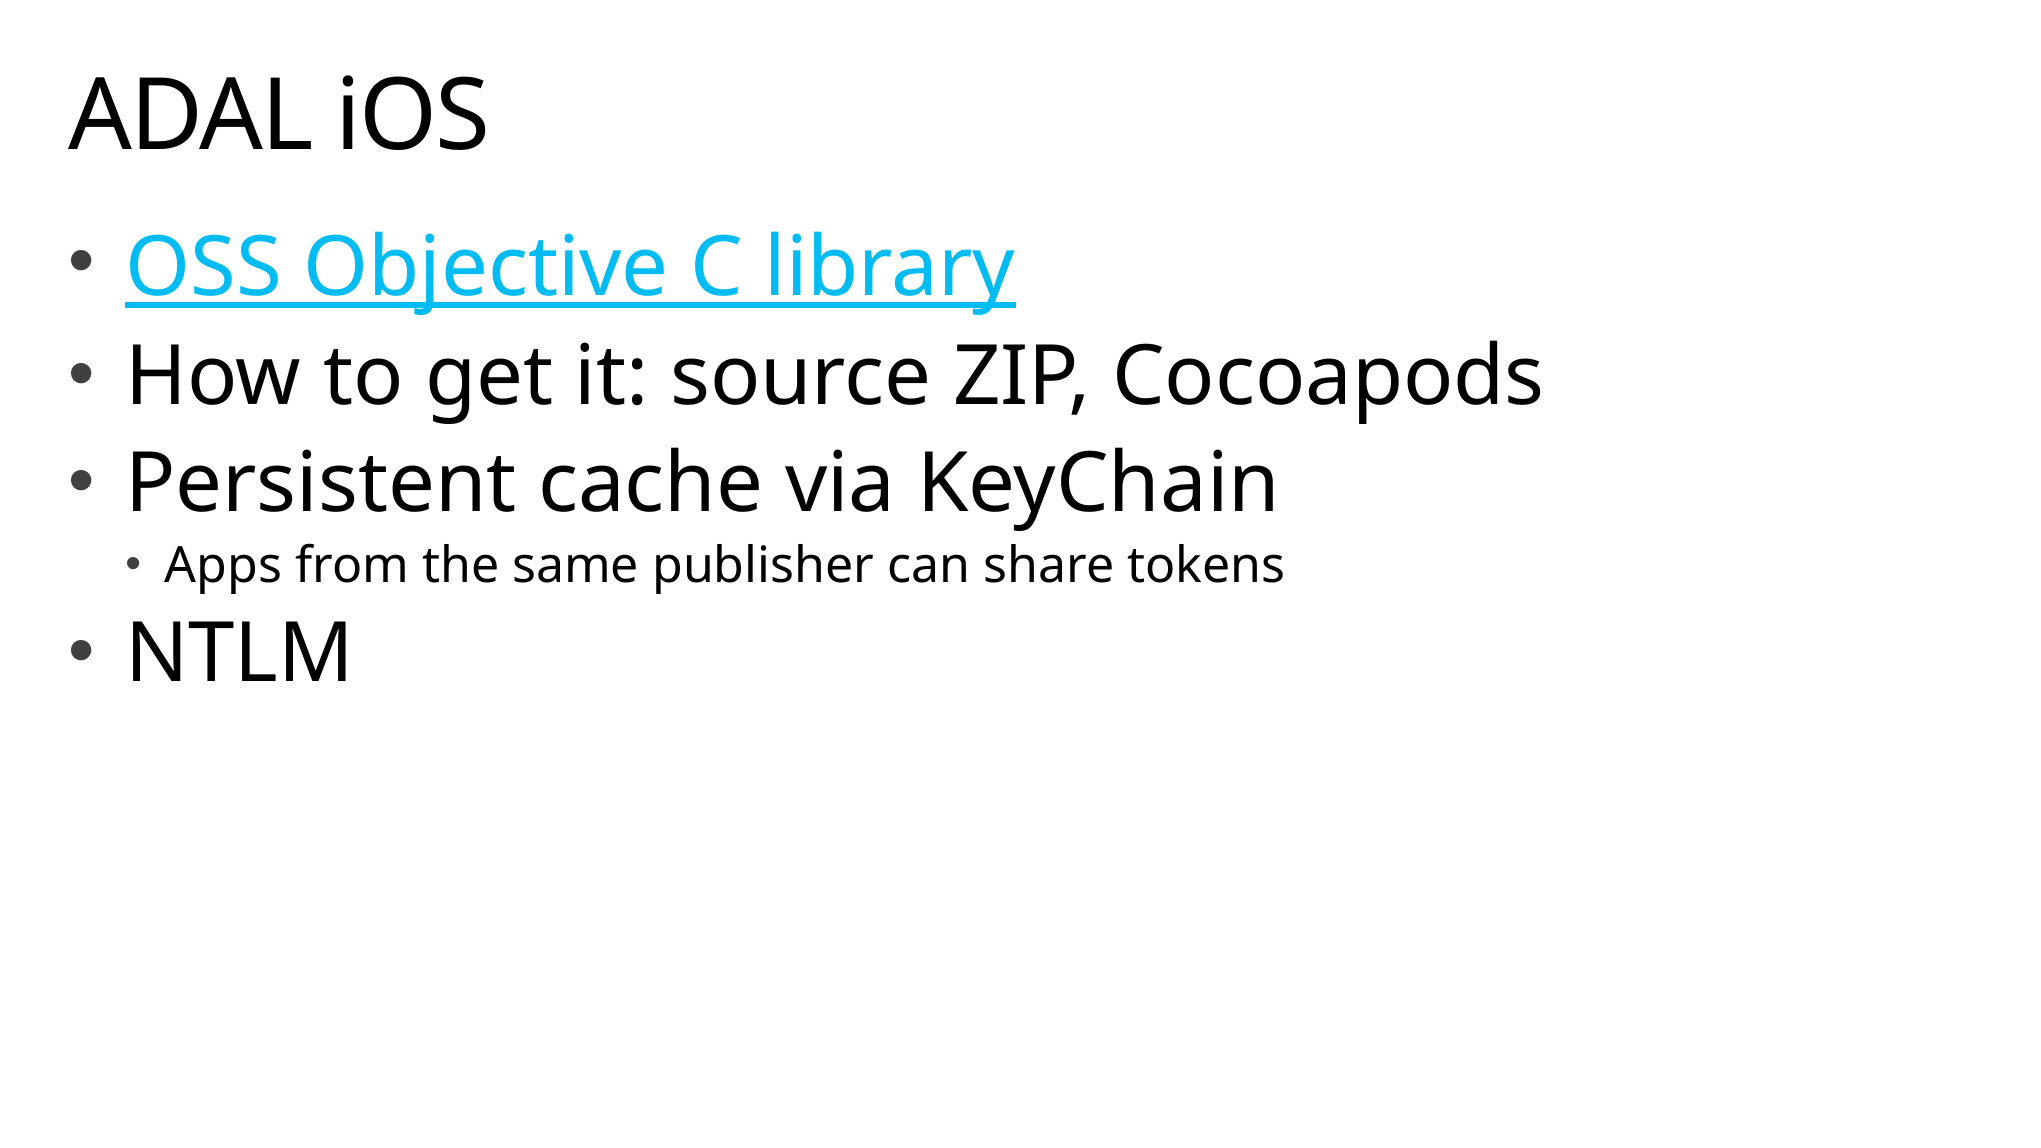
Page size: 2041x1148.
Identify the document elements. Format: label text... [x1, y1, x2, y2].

list OSS Objective C library How to get it: source ZIP, Cocoapods Persistent cache via KeyChain Apps from the same publisher can share tokens NTLM [45, 199, 1996, 832]
title ADAL iOS [45, 48, 1996, 199]
